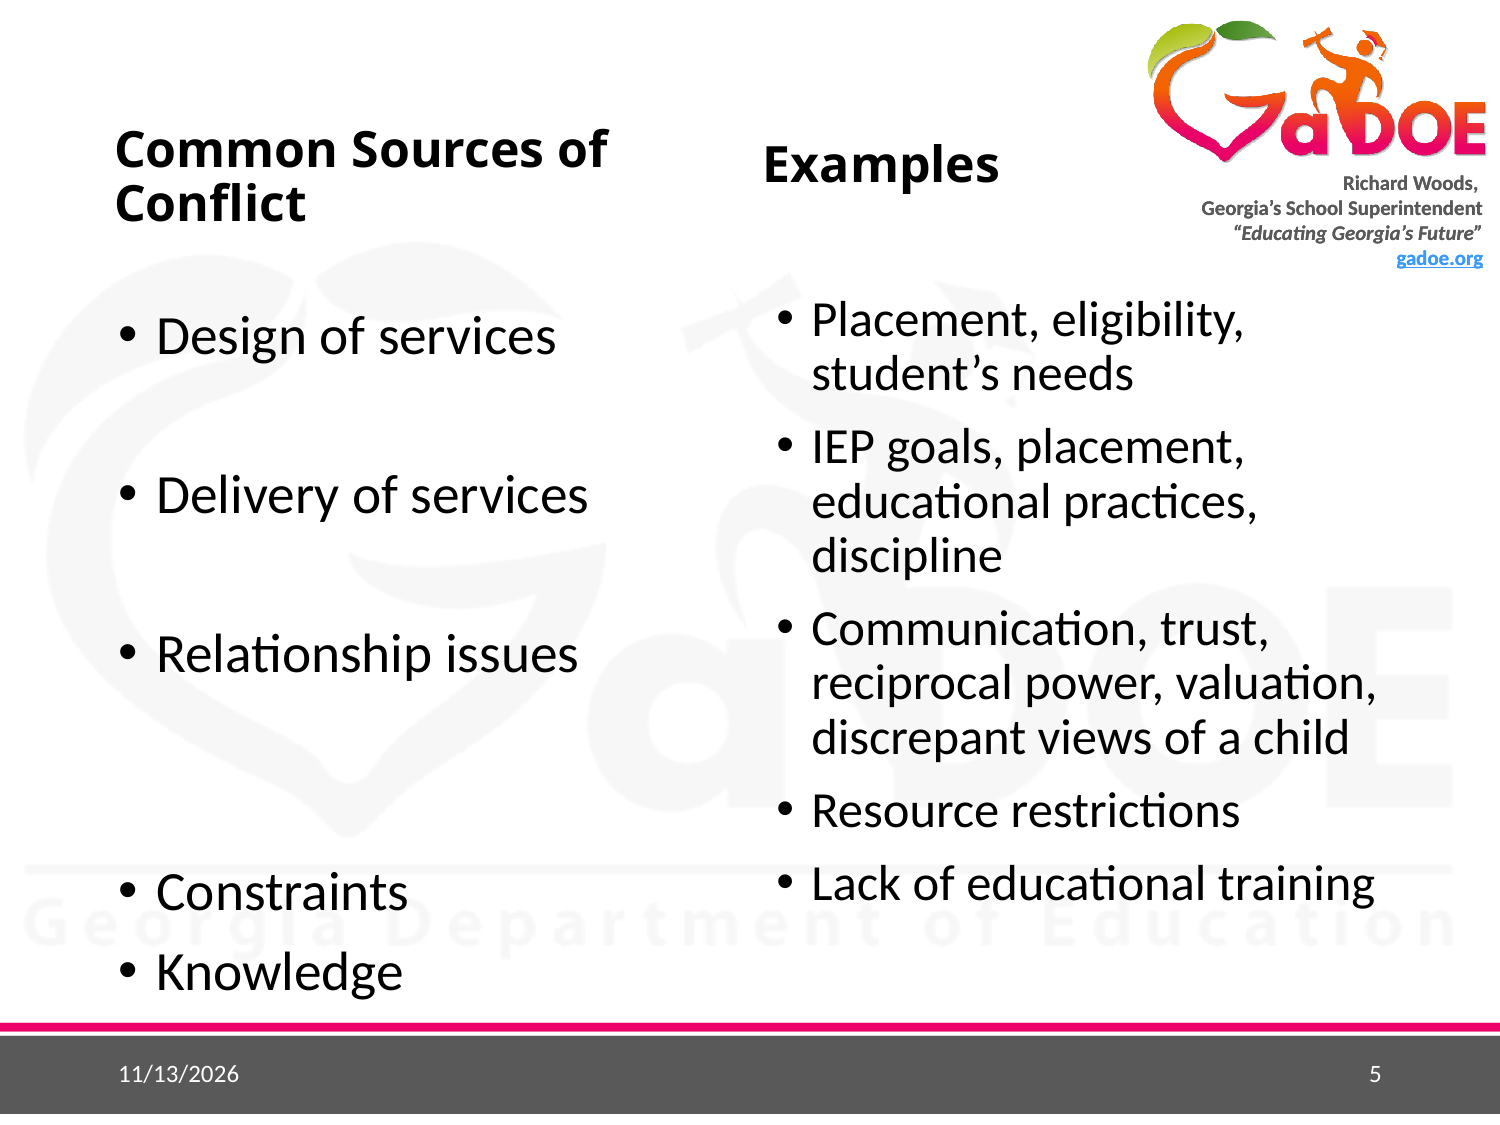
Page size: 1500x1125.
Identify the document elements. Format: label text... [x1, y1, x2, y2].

list Design of services Delivery of services Relationship issues Constraints Knowledge [103, 299, 741, 1014]
title Common Sources of Conflict [99, 163, 677, 273]
list Placement, eligibility, student’s needs IEP goals, placement, educational practices, discipline Communication, trust, reciprocal power, valuation, discrepant views of a child Resource restrictions Lack of educational training [761, 284, 1399, 999]
text_box Examples [748, 124, 1189, 200]
slide_number 5 [1059, 1042, 1397, 1103]
picture [1135, 8, 1499, 164]
picture [19, 235, 1473, 980]
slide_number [103, 1042, 441, 1103]
